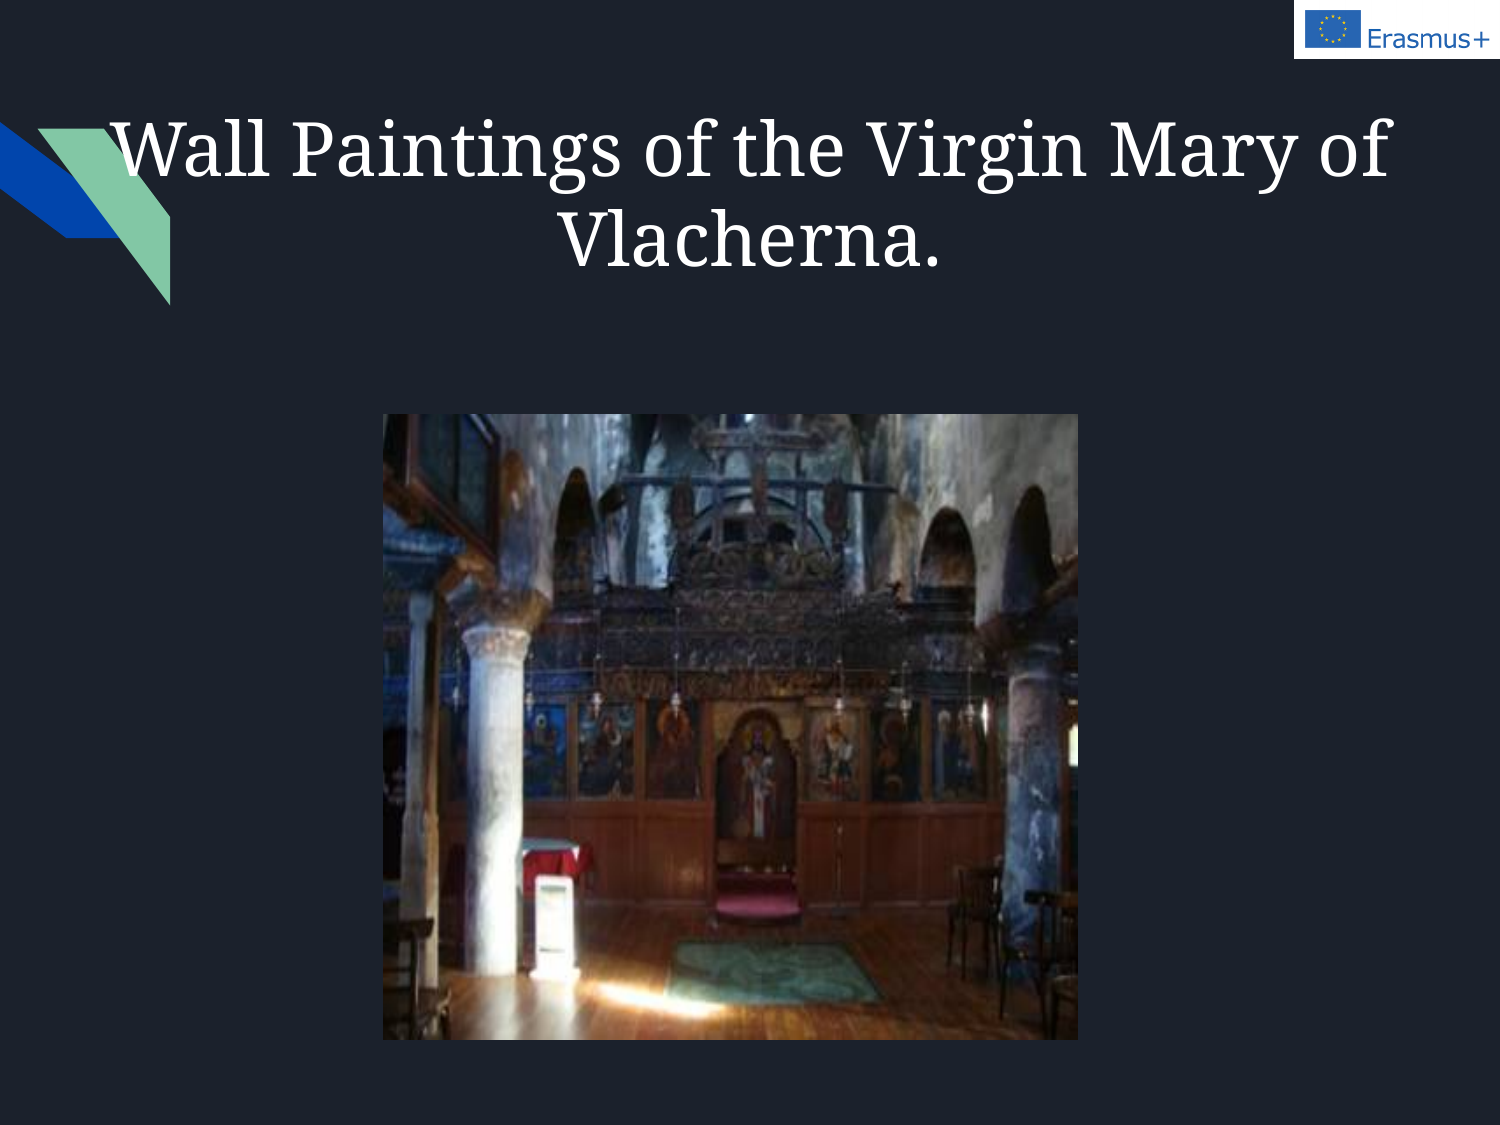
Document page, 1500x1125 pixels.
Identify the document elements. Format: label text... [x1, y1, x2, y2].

picture [383, 413, 1078, 1041]
picture [1294, 0, 1500, 59]
title Wall Paintings of the Virgin Mary of Vlacherna. [0, 86, 1500, 287]
